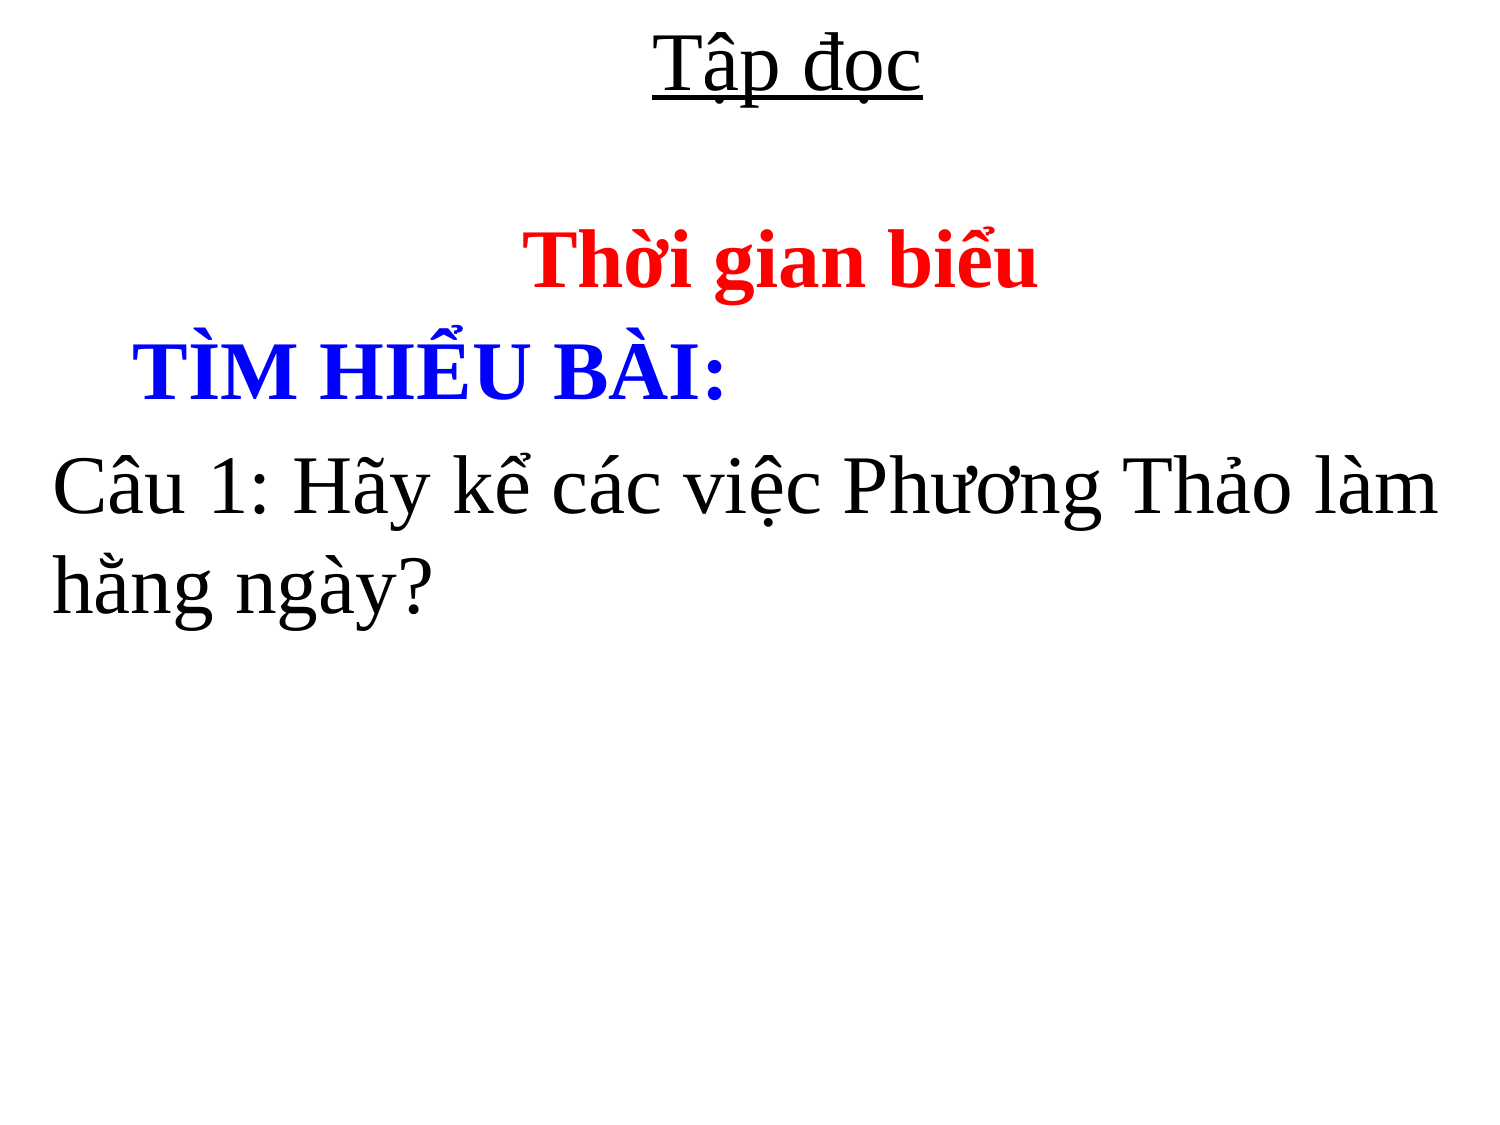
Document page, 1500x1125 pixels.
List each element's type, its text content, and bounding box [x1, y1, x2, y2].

text_box Tập đọc [37, 0, 1500, 115]
text_box Thời gian biểu [312, 196, 1250, 312]
text_box Câu 1: Hãy kể các việc Phương Thảo làm hằng ngày? [37, 423, 1475, 638]
text_box TÌM HIỂU BÀI: [0, 308, 863, 424]
